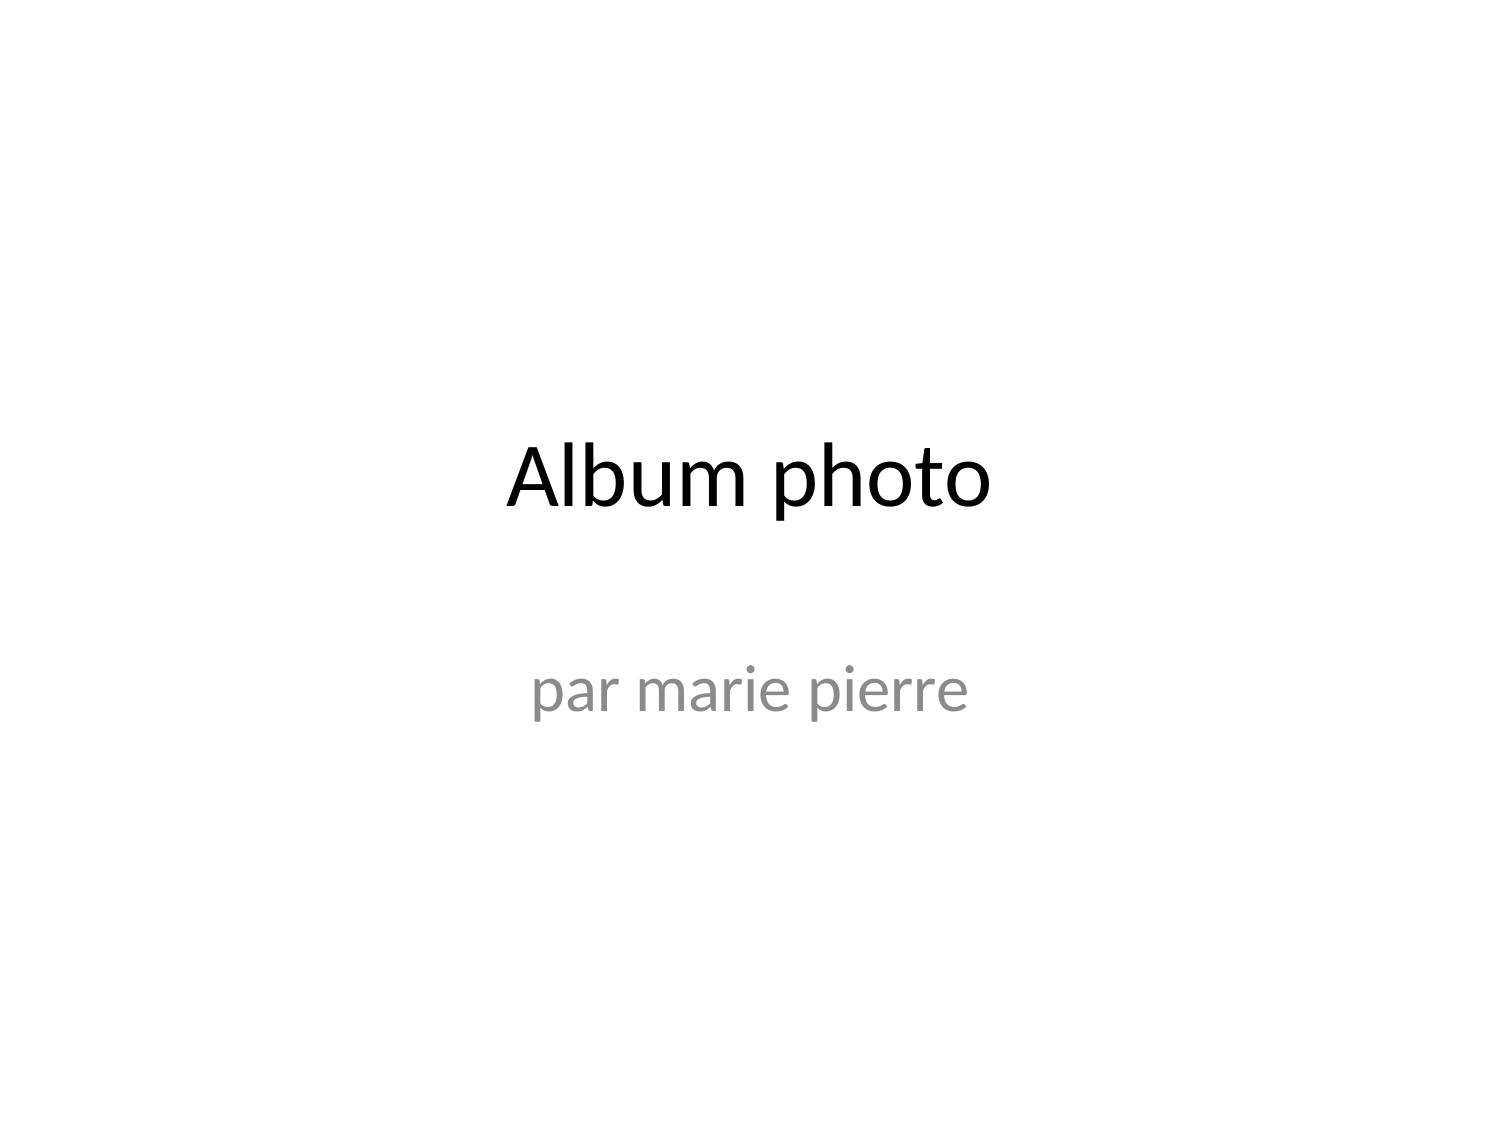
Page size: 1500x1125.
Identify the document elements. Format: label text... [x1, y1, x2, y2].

title Album photo [112, 349, 1388, 591]
subtitle par marie pierre [225, 637, 1275, 925]
